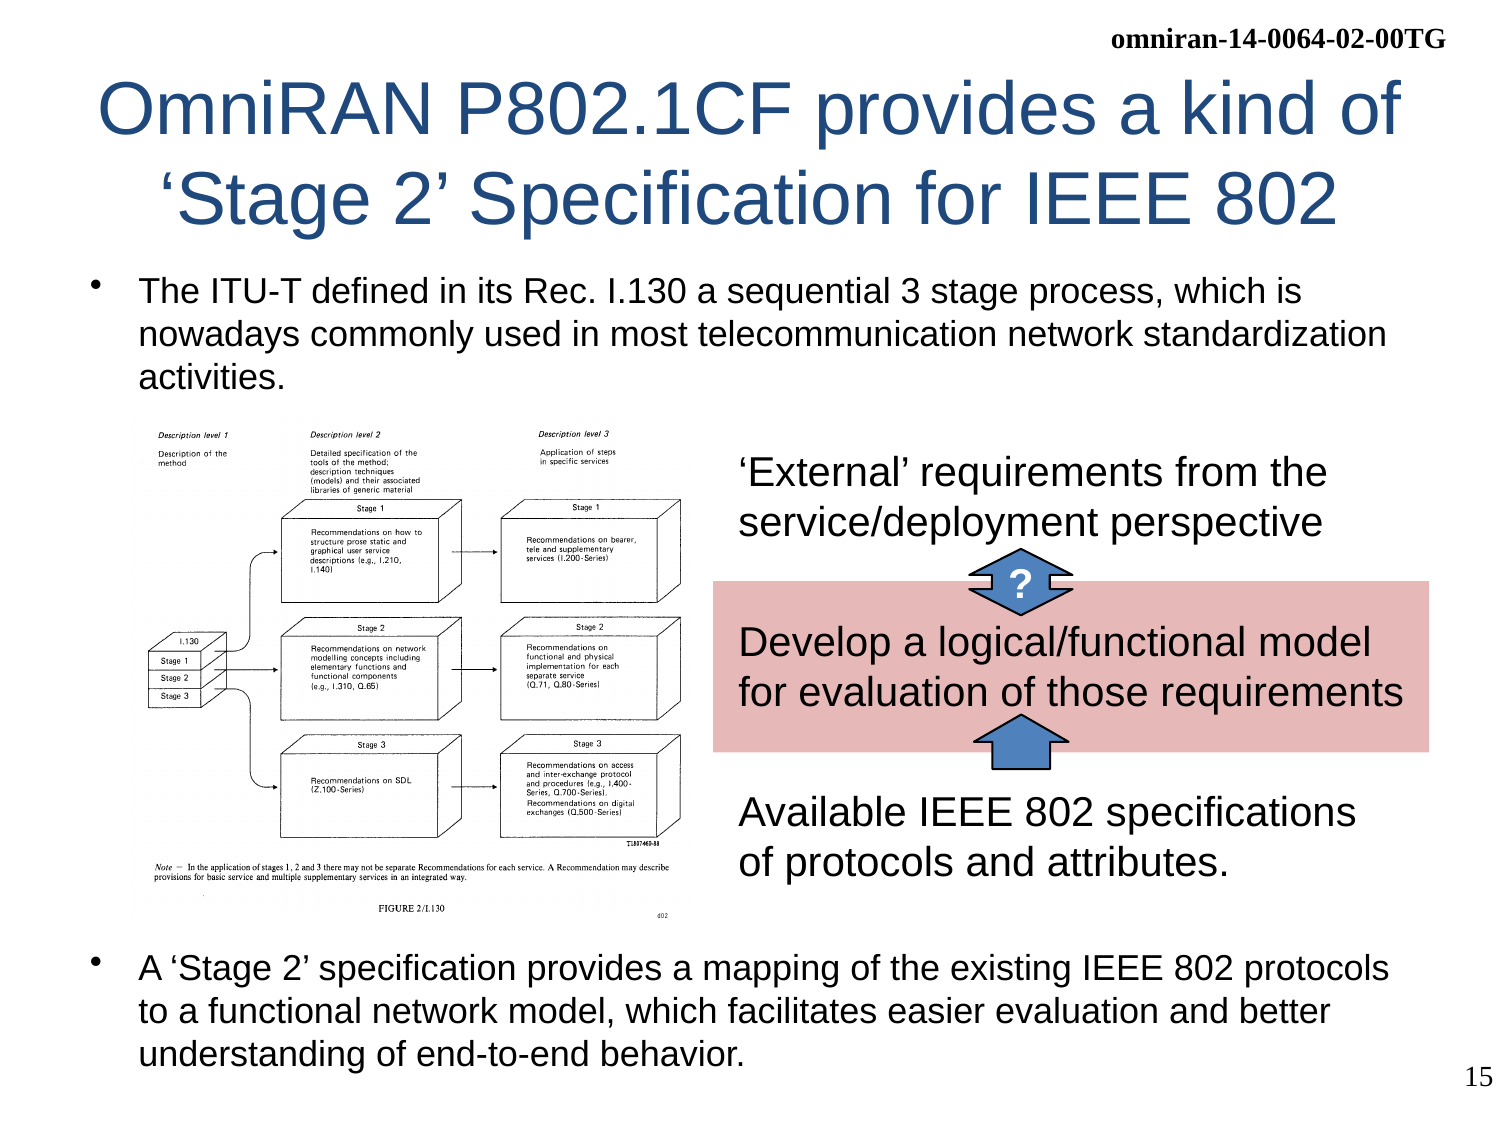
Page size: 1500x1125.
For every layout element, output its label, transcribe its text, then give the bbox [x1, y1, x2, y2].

picture [132, 414, 694, 924]
text_box ? [969, 548, 1073, 616]
text_box [973, 714, 1069, 770]
text_box [1425, 581, 1430, 753]
list The ITU-T defined in its Rec. I.130 a sequential 3 stage process, which is nowadays commonly used in most telecommunication network standardization activities. A ‘Stage 2’ specification provides a mapping of the existing IEEE 802 protocols to a functional network model, which facilitates easier evaluation and better understanding of end-to-end behavior. [75, 259, 1425, 1087]
text_box ‘External’ requirements from the service/deployment perspective Develop a logical/functional model for evaluation of those requirements Available IEEE 802 specifications of protocols and attributes. [723, 436, 1420, 892]
title OmniRAN P802.1CF provides a kind of ‘Stage 2’ Specification for IEEE 802 [75, 67, 1425, 231]
